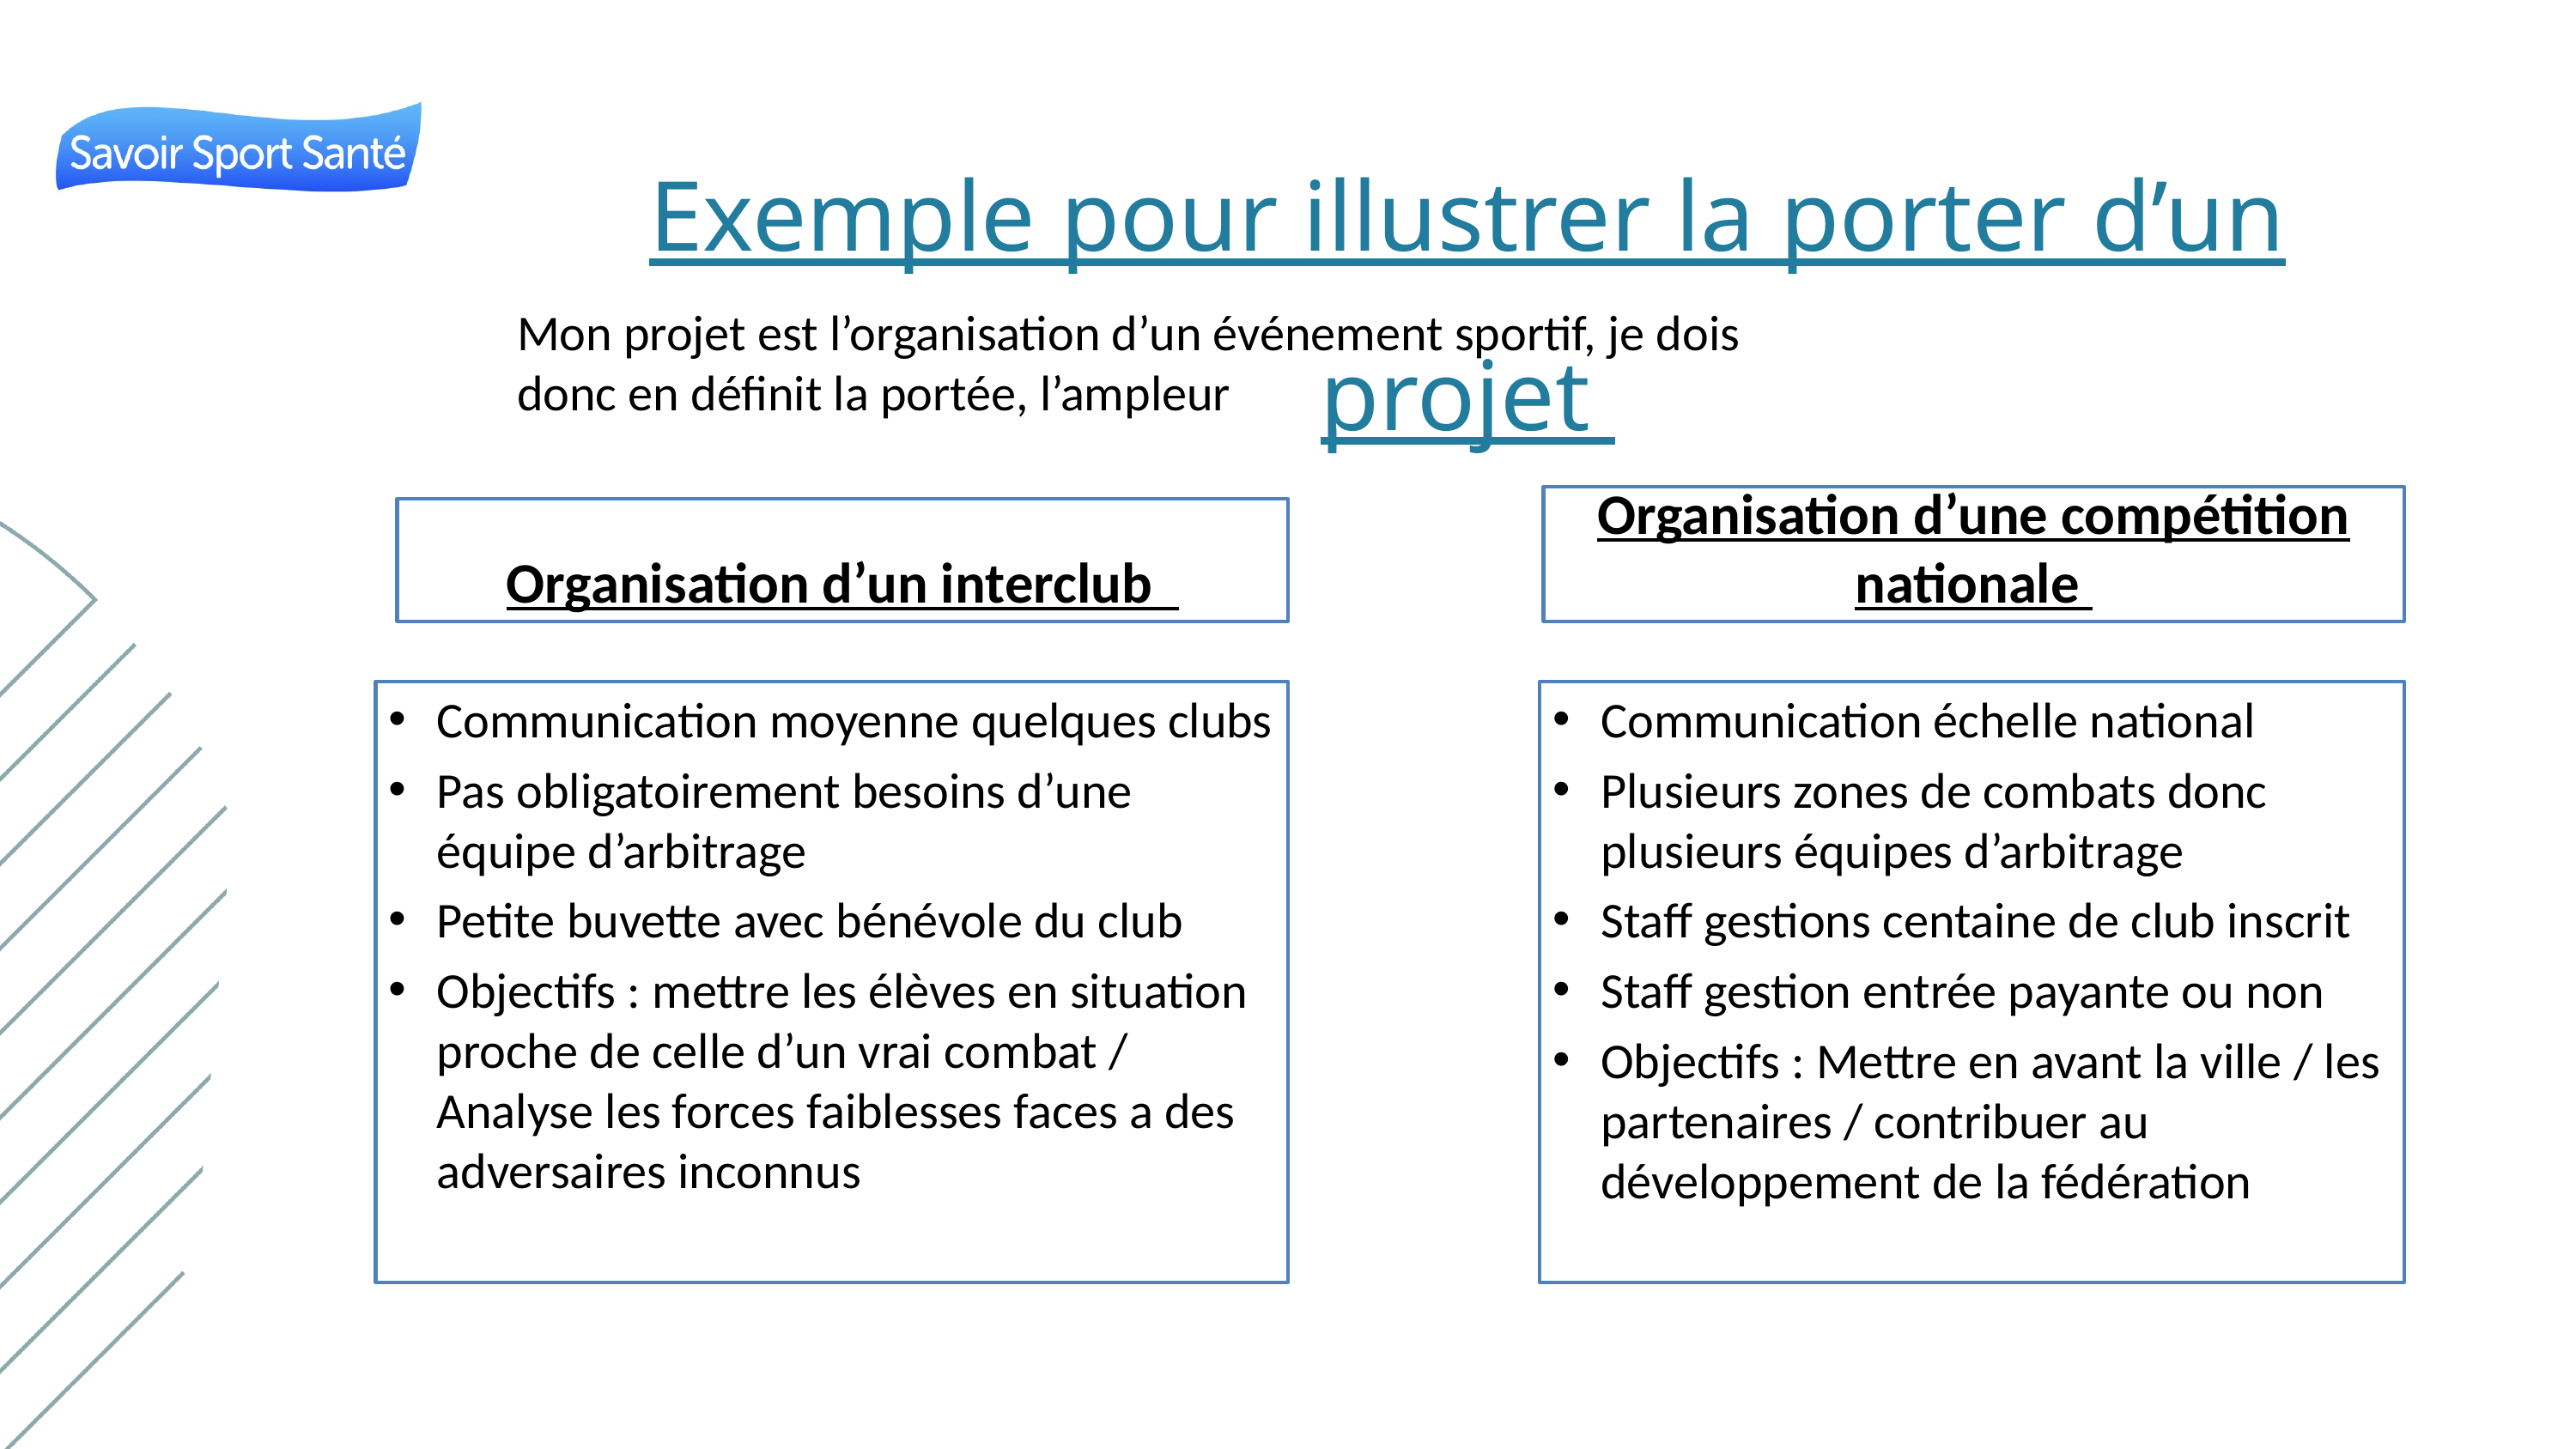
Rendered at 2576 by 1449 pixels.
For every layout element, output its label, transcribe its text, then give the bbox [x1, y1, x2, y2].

list Communication échelle national Plusieurs zones de combats donc plusieurs équipes d’arbitrage Staff gestions centaine de club inscrit Staff gestion entrée payante ou non Objectifs : Mettre en avant la ville / les partenaires / contribuer au développement de la fédération [1538, 680, 2406, 1284]
text_box Exemple pour illustrer la porter d’un projet [504, 92, 2432, 450]
list Organisation d’une compétition nationale [1541, 485, 2406, 623]
text_box Mon projet est l’organisation d’un événement sportif, je dois donc en définit la portée, l’ampleur [504, 294, 1814, 427]
list Organisation d’un interclub [395, 497, 1290, 623]
list Communication moyenne quelques clubs Pas obligatoirement besoins d’une équipe d’arbitrage Petite buvette avec bénévole du club Objectifs : mettre les élèves en situation proche de celle d’un vrai combat / Analyse les forces faiblesses faces a des adversaires inconnus [374, 680, 1290, 1284]
text_box [0, 500, 258, 1449]
picture [0, 50, 466, 245]
